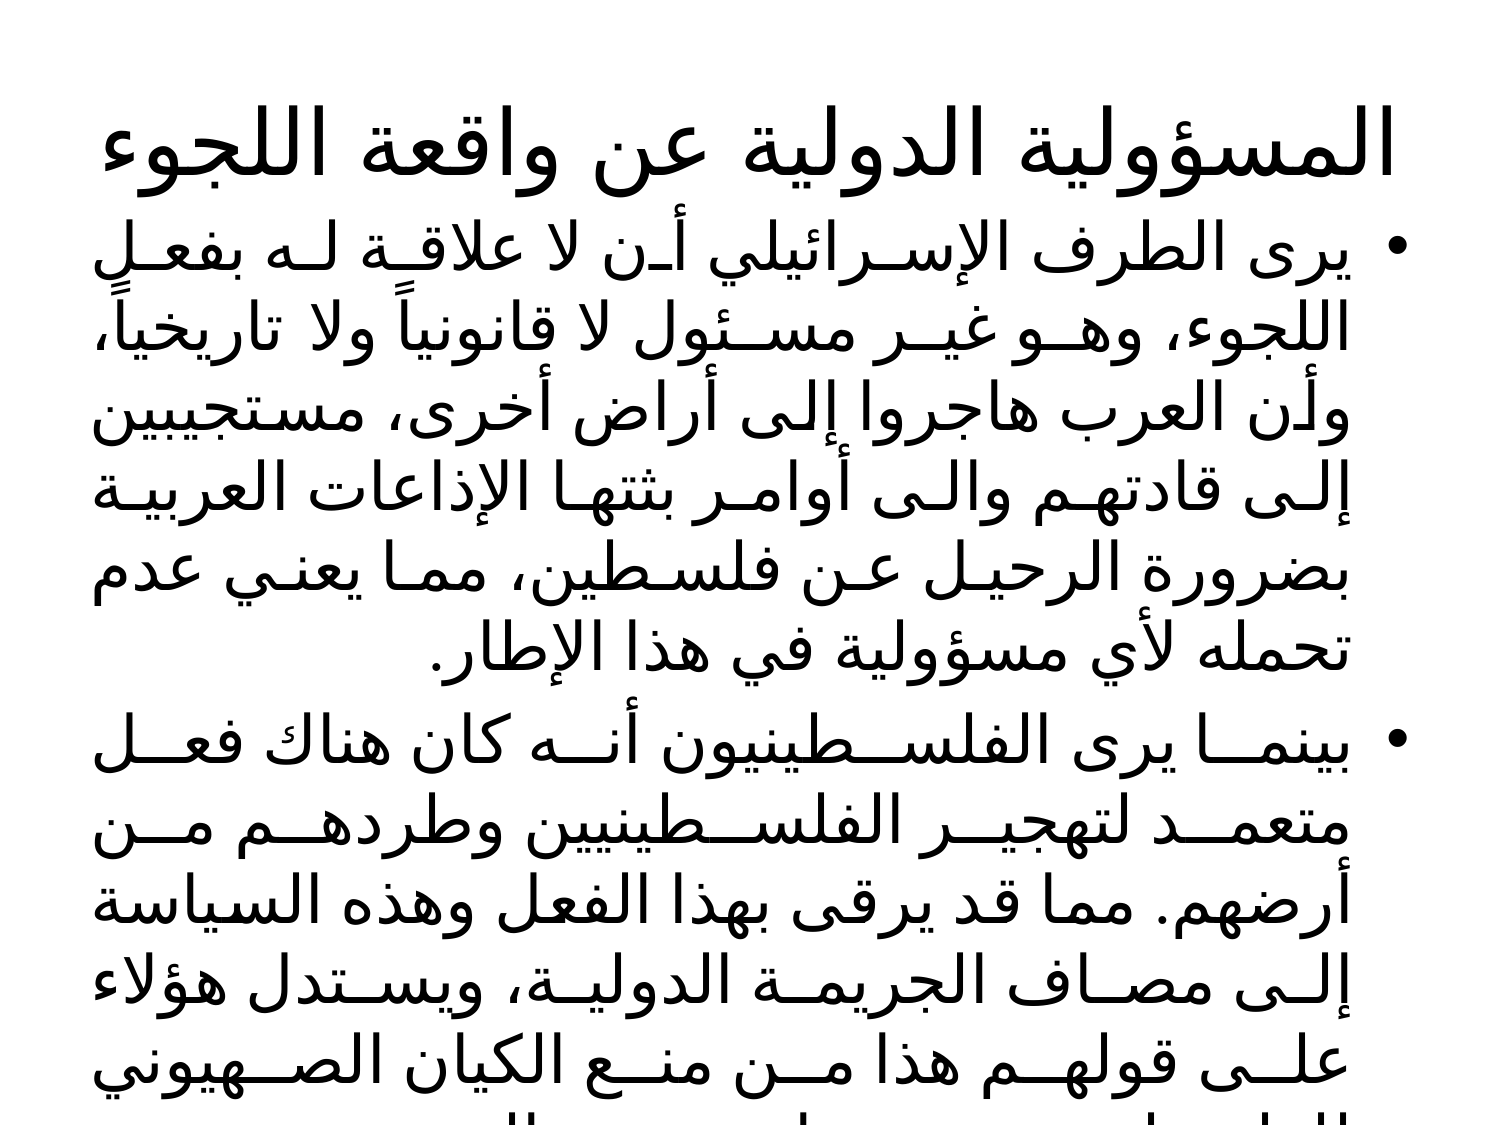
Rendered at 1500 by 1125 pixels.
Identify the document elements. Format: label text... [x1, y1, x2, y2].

list يرى الطرف الإسرائيلي أن لا علاقة له بفعل اللجوء، وهو غير مسئول لا قانونياً ولا تاريخياً، وأن العرب هاجروا إلى أراض أخرى، مستجيبين إلى قادتهم والى أوامر بثتها الإذاعات العربية بضرورة الرحيل عن فلسطين، مما يعني عدم تحمله لأي مسؤولية في هذا الإطار. بينما يرى الفلسطينيون أنه كان هناك فعل متعمد لتهجير الفلسطينيين وطردهم من أرضهم. مما قد يرقى بهذا الفعل وهذه السياسة إلى مصاف الجريمة الدولية، ويستدل هؤلاء على قولهم هذا من منع الكيان الصهيوني للفلسطينيين من ممارسة حق العودة. [74, 196, 1426, 1071]
title المسؤولية الدولية عن واقعة اللجوء [74, 44, 1426, 196]
